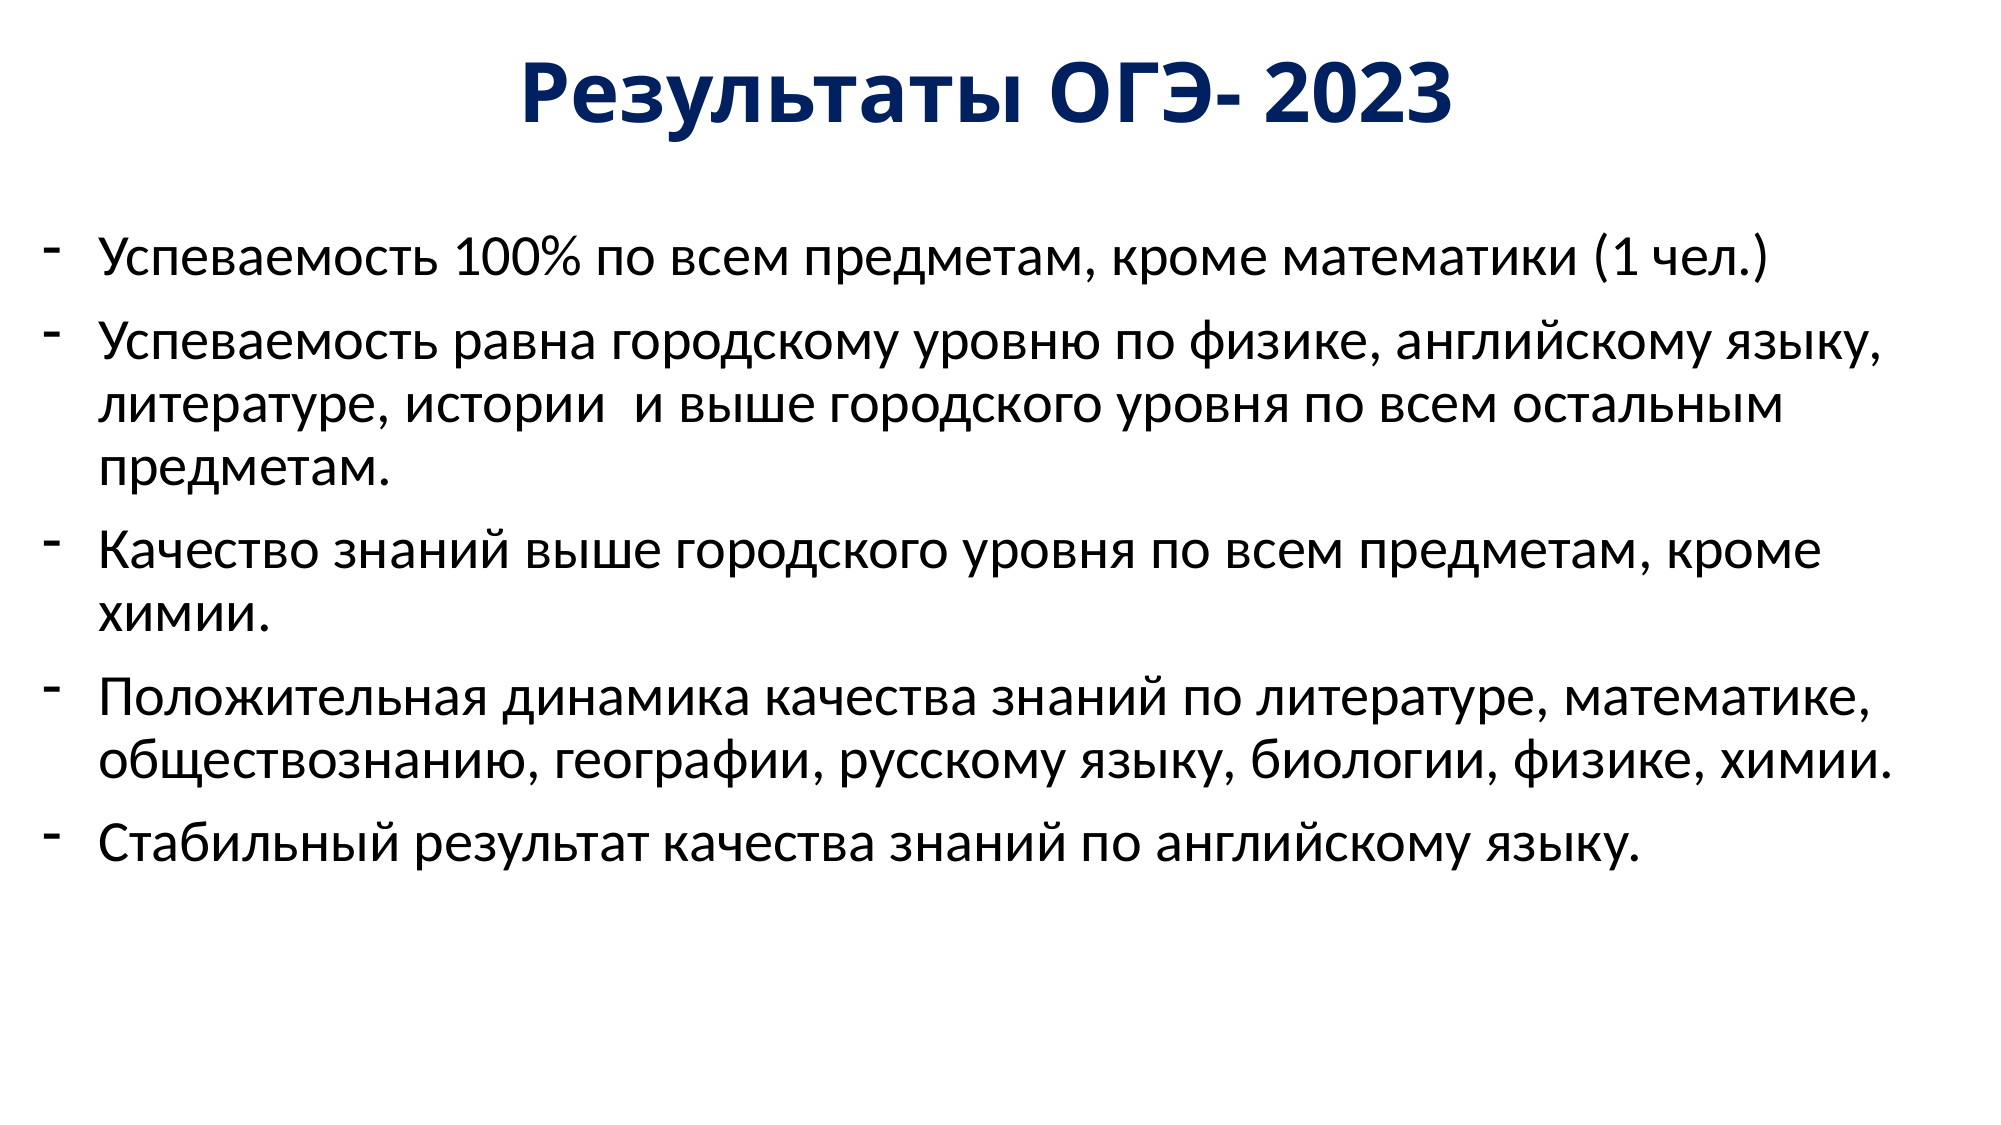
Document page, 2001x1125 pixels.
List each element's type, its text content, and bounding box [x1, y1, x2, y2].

title Результаты ОГЭ- 2023 [134, 56, 1860, 135]
list Успеваемость 100% по всем предметам, кроме математики (1 чел.) Успеваемость равна городскому уровню по физике, английскому языку, литературе, истории и выше городского уровня по всем остальным предметам. Качество знаний выше городского уровня по всем предметам, кроме химии. Положительная динамика качества знаний по литературе, математике, обществознанию, географии, русскому языку, биологии, физике, химии. Стабильный результат качества знаний по английскому языку. [26, 217, 1968, 1101]
